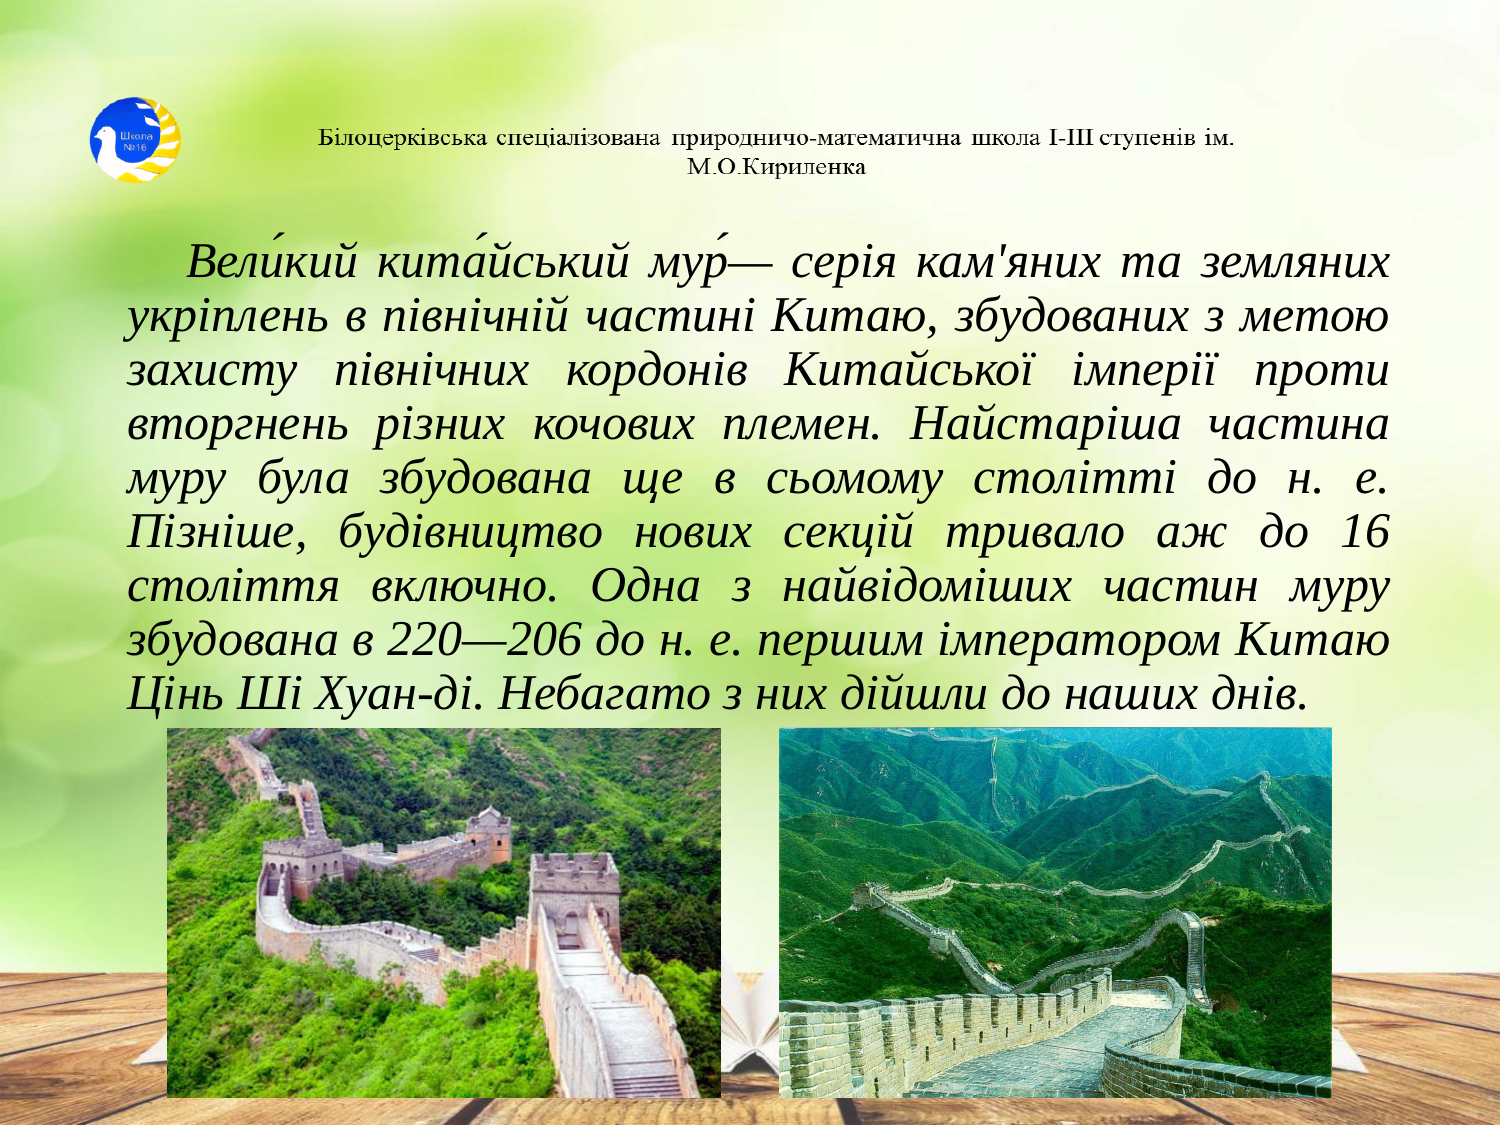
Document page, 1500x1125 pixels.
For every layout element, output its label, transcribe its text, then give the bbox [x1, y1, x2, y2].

picture [218, 113, 1335, 195]
picture [167, 728, 721, 1098]
picture [88, 95, 182, 185]
picture [779, 727, 1332, 1098]
title Вели́кий кита́йський мур́— серія кам'яних та земляних укріплень в північній частині Китаю, збудованих з метою захисту північних кордонів Китайської імперії проти вторгнень різних кочових племен. Найстаріша частина муру була збудована ще в сьомому столітті до н. е. Пізніше, будівництво нових секцій тривало аж до 16 століття включно. Одна з найвідоміших частин муру збудована в 220—206 до н. е. першим імператором Китаю Цінь Ші Хуан-ді. Небагато з них дійшли до наших днів. [112, 219, 1406, 728]
